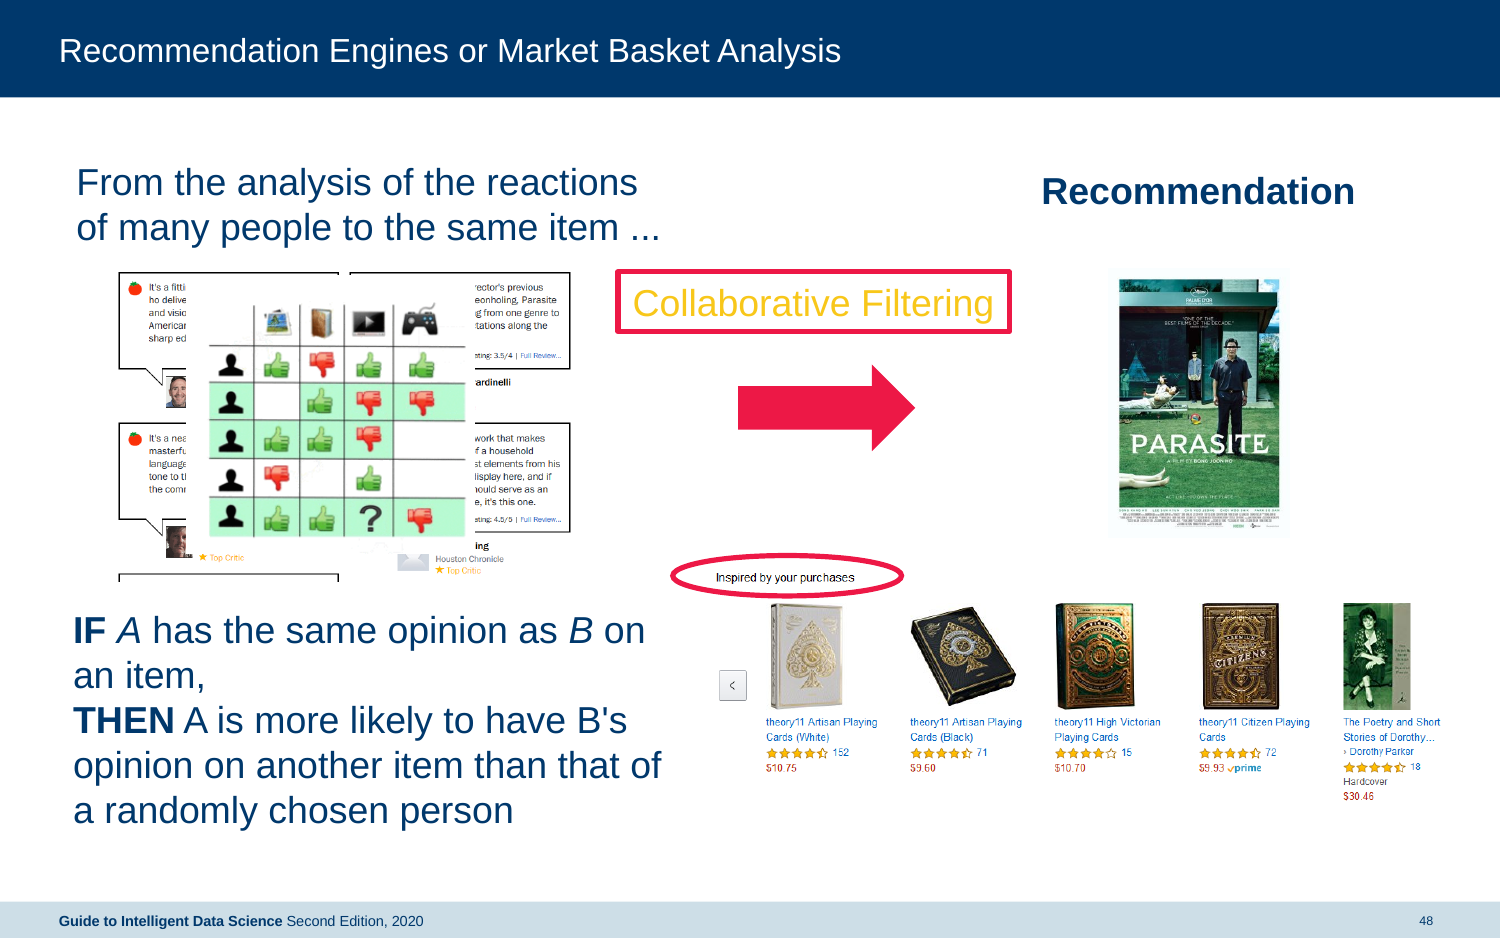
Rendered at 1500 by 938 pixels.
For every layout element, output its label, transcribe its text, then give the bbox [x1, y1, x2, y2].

title Recommendation Engines or Market Basket Analysis [58, 28, 1442, 70]
text_box IF A has the same opinion as B on an item, THEN A is more likely to have B's opinion on another item than that of a randomly chosen person [58, 598, 690, 839]
picture [1108, 268, 1290, 538]
slide_number 48 [1411, 900, 1442, 938]
text_box [737, 361, 917, 454]
text_box Recommendation [1026, 159, 1372, 220]
picture [108, 259, 581, 582]
text_box [671, 554, 877, 591]
text_box Collaborative Filtering [618, 271, 1010, 332]
footer Guide to Intelligent Data Science Second Edition, 2020 [58, 900, 717, 938]
picture [701, 562, 1455, 806]
text_box From the analysis of the reactions of many people to the same item ... [61, 150, 677, 255]
